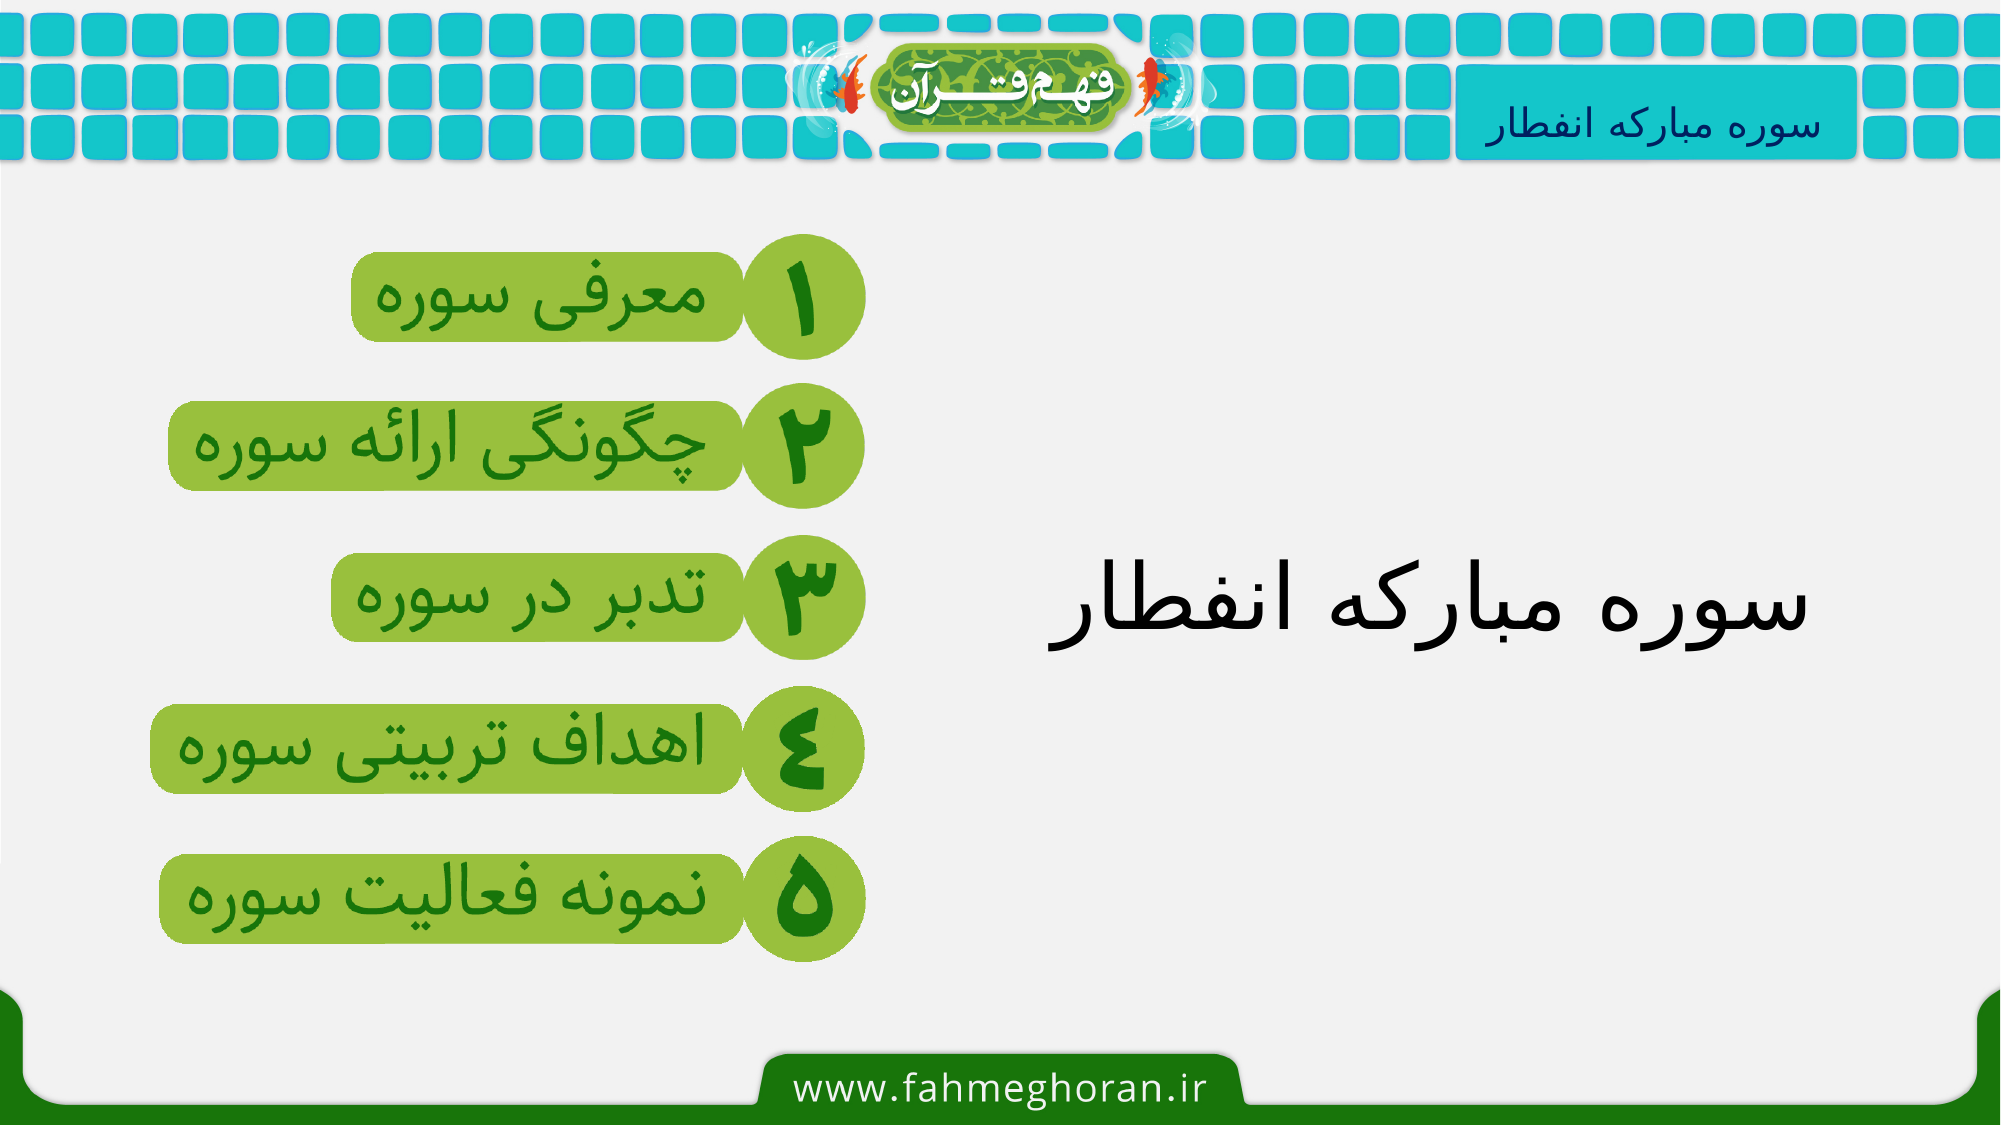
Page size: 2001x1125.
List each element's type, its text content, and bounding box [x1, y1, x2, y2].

text_box سوره مبارکه انفطار [1450, 66, 1859, 154]
title سوره مبارکه انفطار [866, 446, 2000, 657]
picture [0, 0, 2001, 1125]
